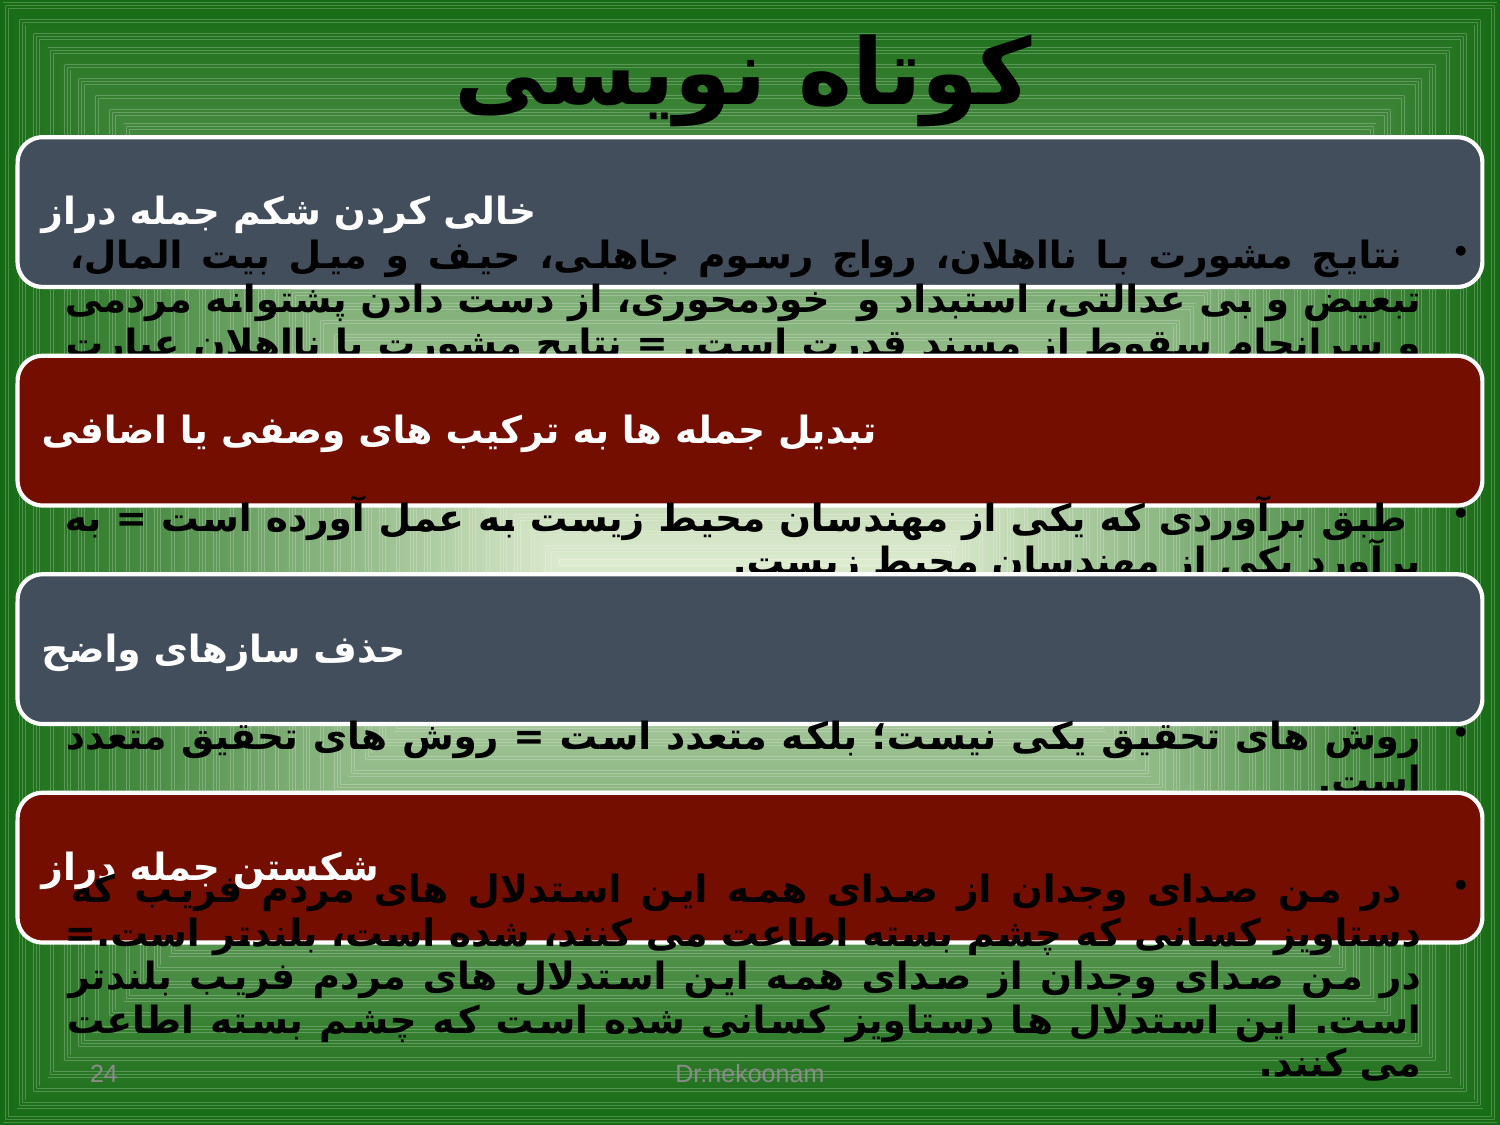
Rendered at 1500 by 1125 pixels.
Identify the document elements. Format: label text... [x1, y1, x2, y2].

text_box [17, 136, 1483, 1012]
slide_number 24 [75, 1042, 425, 1103]
title کوتاه نویسی [105, 23, 1381, 114]
footer Dr.nekoonam [512, 1042, 988, 1103]
slide_number [1074, 1042, 1425, 1103]
